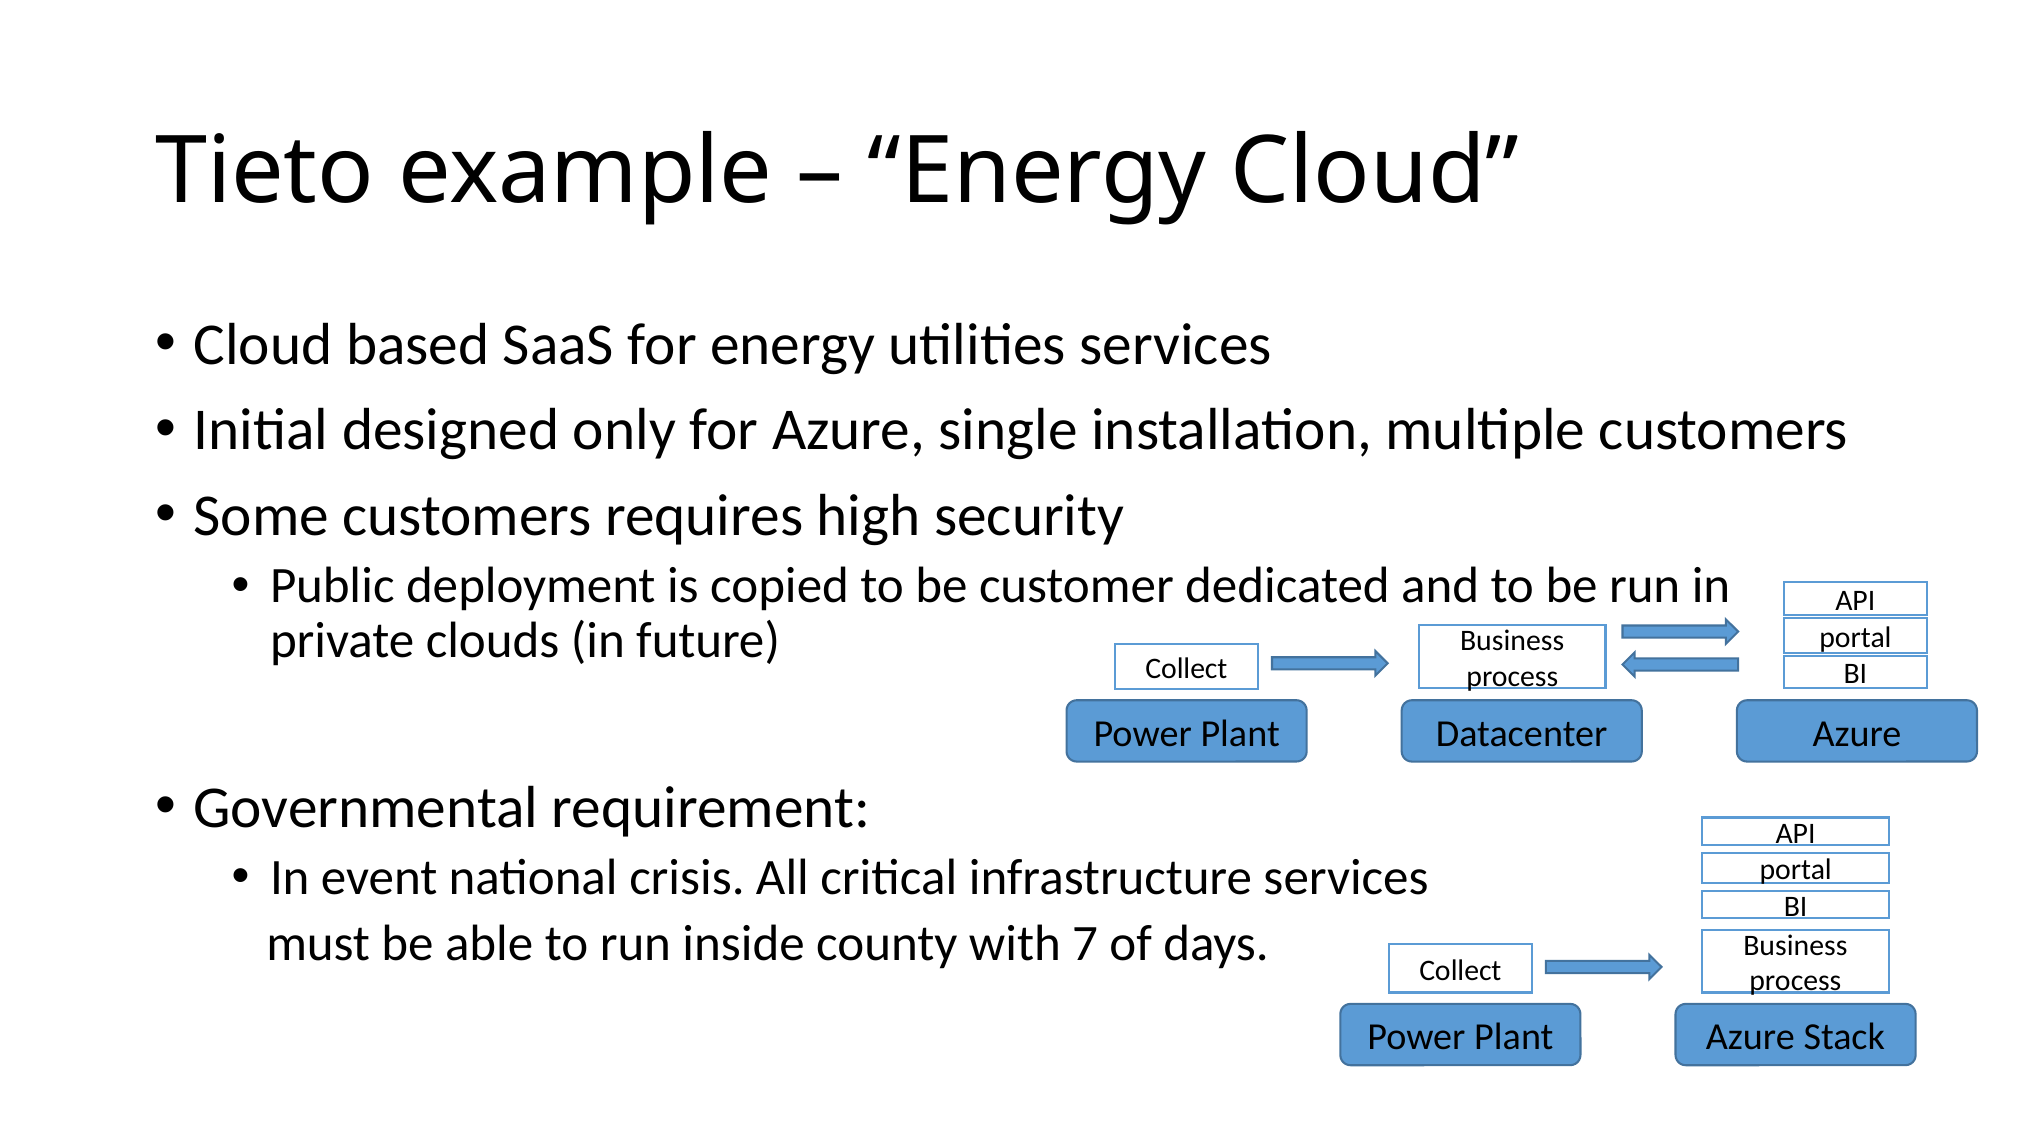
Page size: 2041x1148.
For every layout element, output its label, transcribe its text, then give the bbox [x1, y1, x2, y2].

title Tieto example – “Energy Cloud” [140, 61, 1900, 283]
text_box portal [1783, 617, 1928, 654]
text_box portal [1701, 852, 1890, 884]
text_box API [1783, 581, 1928, 616]
text_box Power Plant [1339, 1002, 1582, 1067]
text_box BI [1701, 890, 1890, 919]
text_box Power Plant [1065, 699, 1308, 763]
text_box [1544, 952, 1663, 982]
text_box API [1701, 816, 1890, 846]
text_box Azure [1735, 699, 1979, 763]
text_box Datacenter [1400, 699, 1643, 763]
text_box Business process [1701, 929, 1890, 994]
text_box Collect [1388, 943, 1533, 994]
text_box [1621, 649, 1740, 680]
text_box Azure Stack [1674, 1002, 1917, 1067]
text_box [1270, 648, 1390, 679]
text_box BI [1783, 655, 1928, 689]
text_box [1621, 616, 1740, 647]
text_box Business process [1418, 624, 1607, 689]
list Cloud based SaaS for energy utilities services Initial designed only for Azure, single installation, multiple customers Some customers requires high security Public deployment is copied to be customer dedicated and to be run in private clouds (in future) Governmental requirement: In event national crisis. All critical infrastructure services must be able to run inside county with 7 of days. [140, 305, 1900, 1034]
text_box Collect [1114, 643, 1259, 690]
